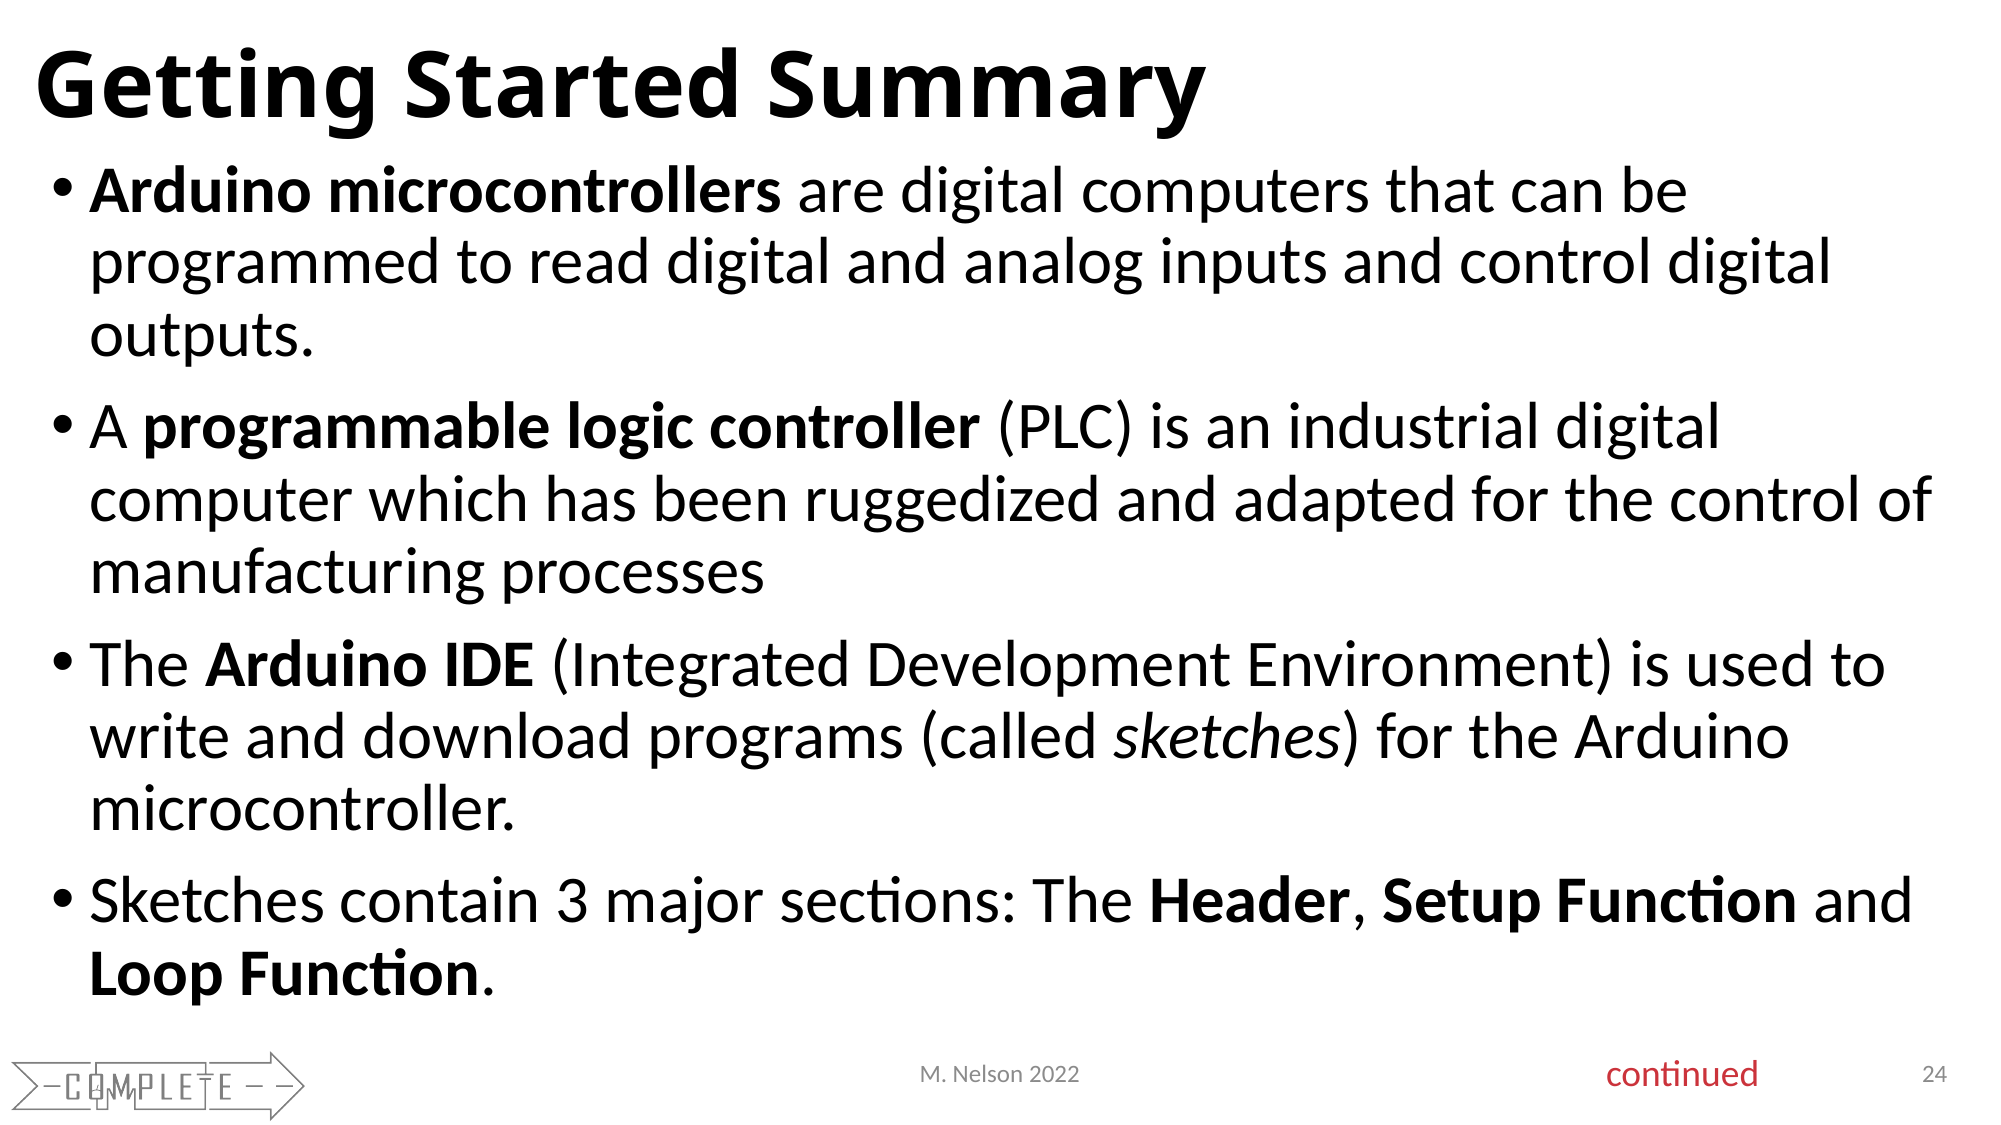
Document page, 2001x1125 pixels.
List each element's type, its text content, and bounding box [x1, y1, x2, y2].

picture [0, 1035, 309, 1125]
list Arduino microcontrollers are digital computers that can be programmed to read digital and analog inputs and control digital outputs. A programmable logic controller (PLC) is an industrial digital computer which has been ruggedized and adapted for the control of manufacturing processes The Arduino IDE (Integrated Development Environment) is used to write and download programs (called sketches) for the Arduino microcontroller. Sketches contain 3 major sections: The Header, Setup Function and Loop Function. [36, 146, 1954, 1028]
title Getting Started Summary [19, 0, 1744, 197]
footer M. Nelson 2022 [662, 1042, 1338, 1103]
text_box continued [1591, 1041, 1775, 1102]
slide_number 24 [1512, 1042, 1963, 1103]
